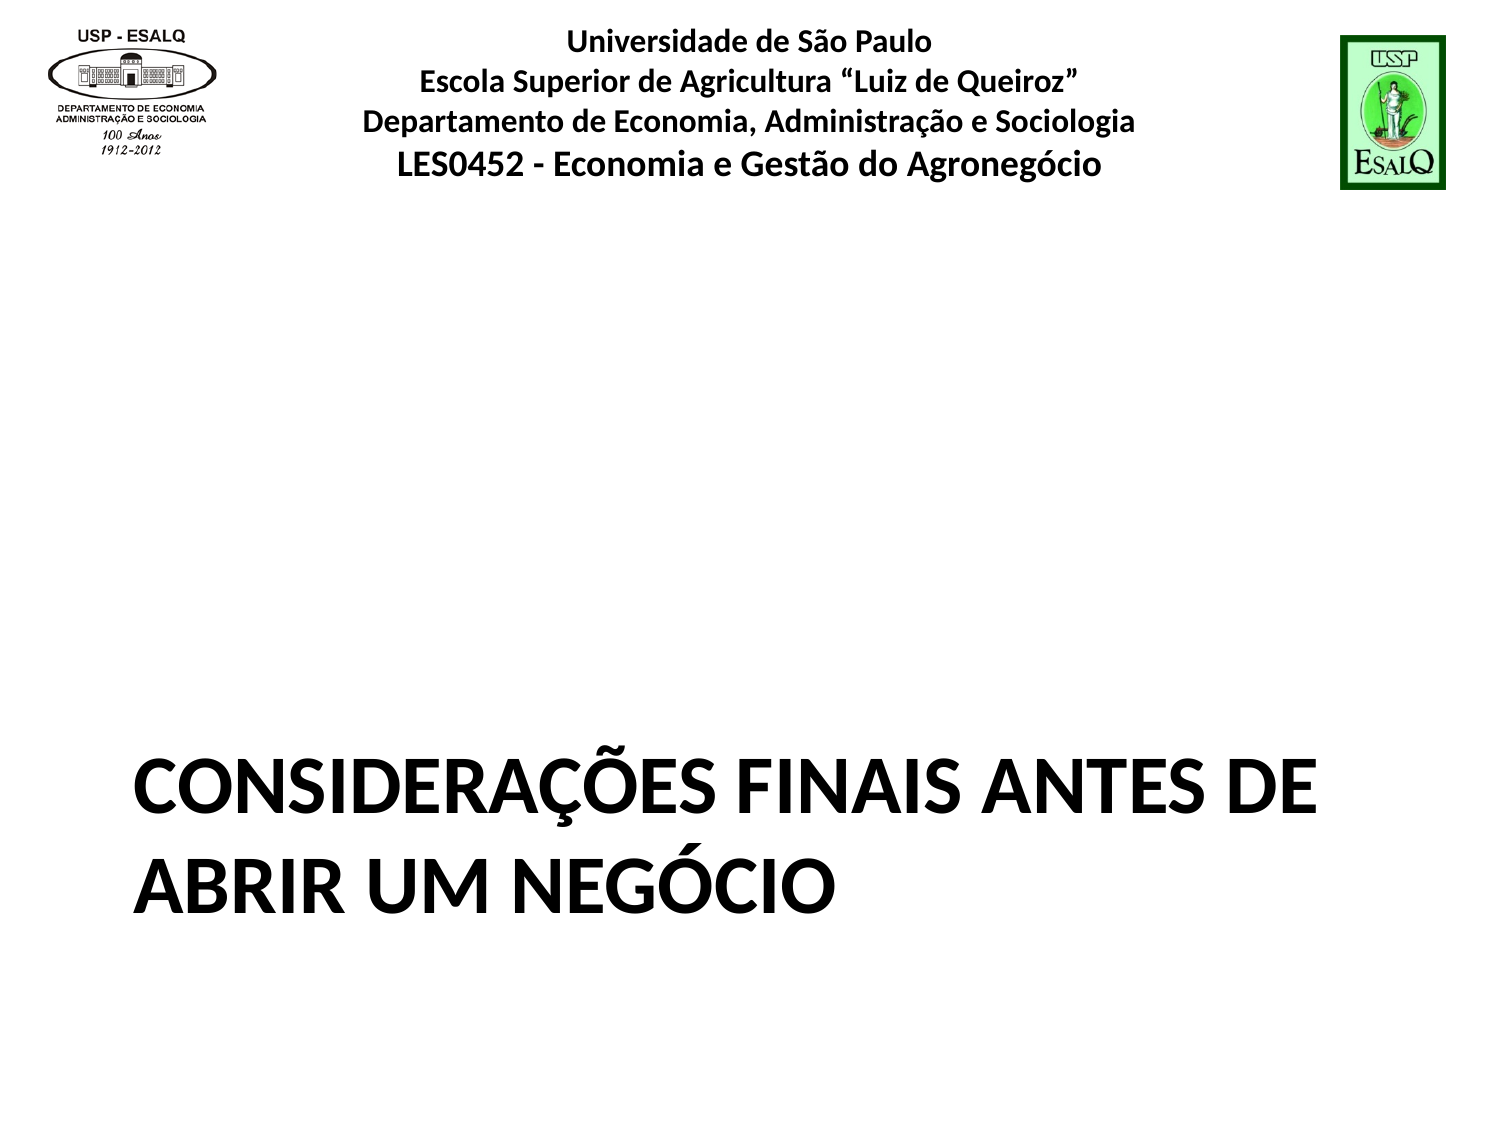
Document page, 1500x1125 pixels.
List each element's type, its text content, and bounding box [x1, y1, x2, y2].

picture [1340, 35, 1446, 190]
title Considerações finais antes de abrir um negócio [118, 722, 1394, 947]
picture [29, 10, 236, 168]
